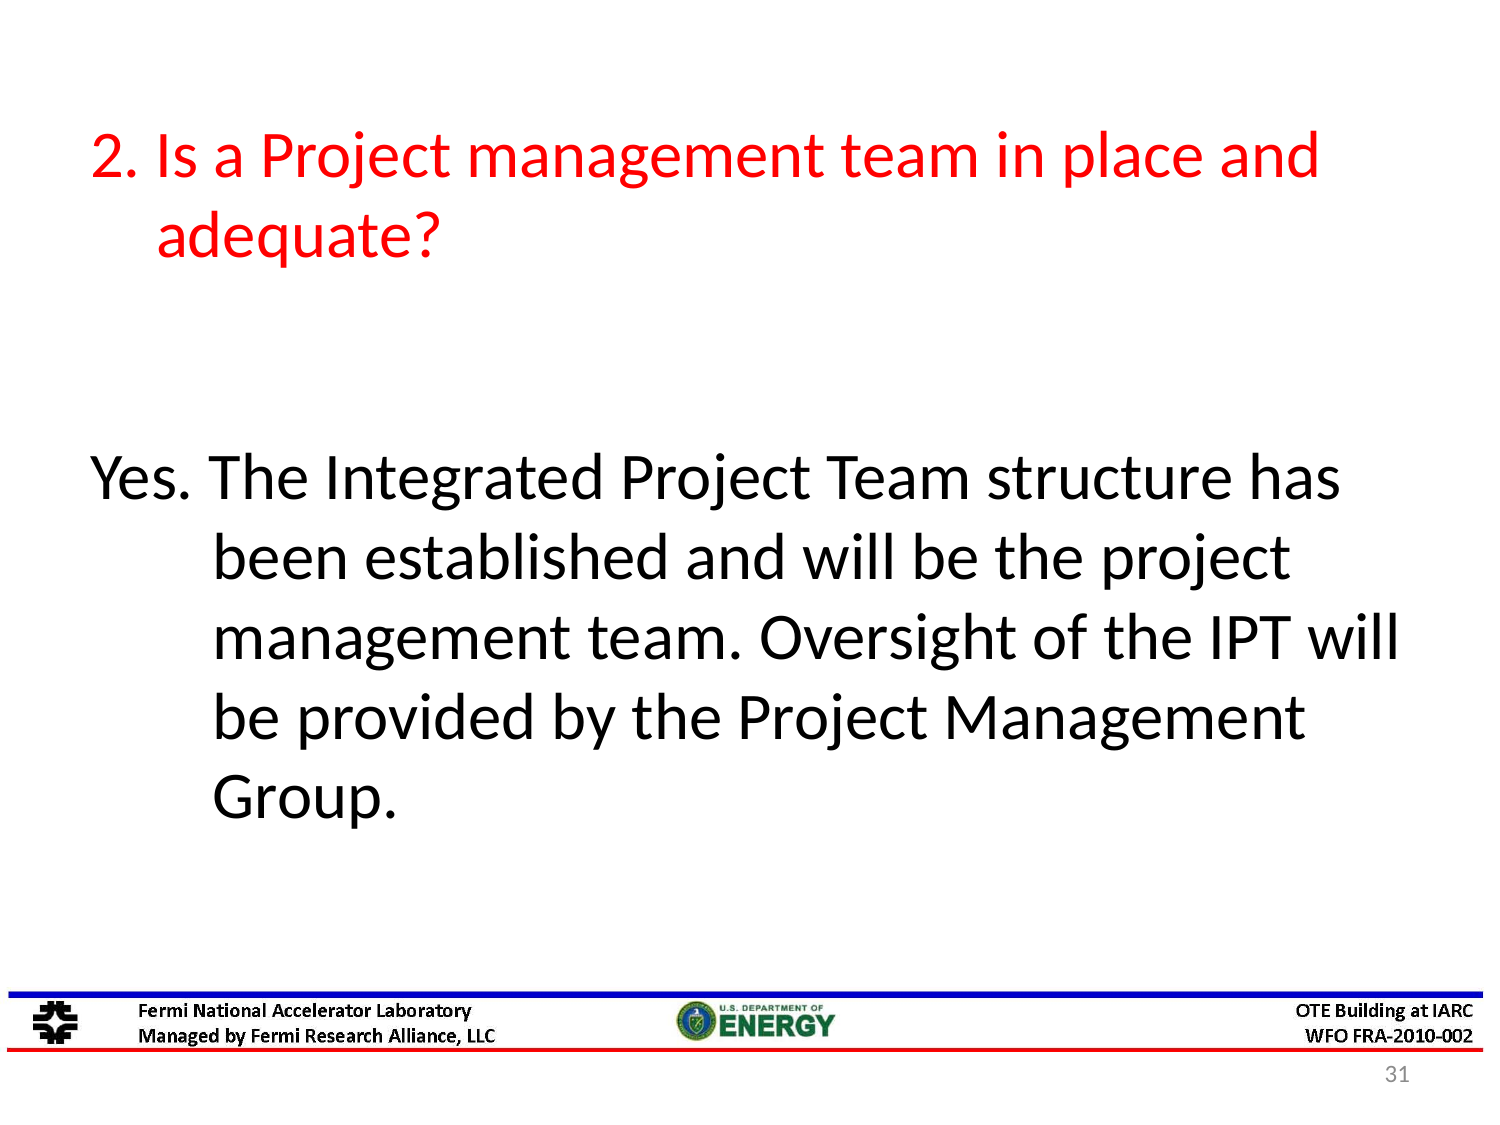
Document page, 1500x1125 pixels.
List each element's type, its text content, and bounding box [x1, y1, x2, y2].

list Yes. The Integrated Project Team structure has been established and will be the project management team. Oversight of the IPT will be provided by the Project Management Group. [75, 425, 1425, 985]
picture [0, 987, 1500, 1053]
slide_number 31 [1074, 1061, 1425, 1103]
title 2. Is a Project management team in place and adequate? [75, 45, 1425, 338]
